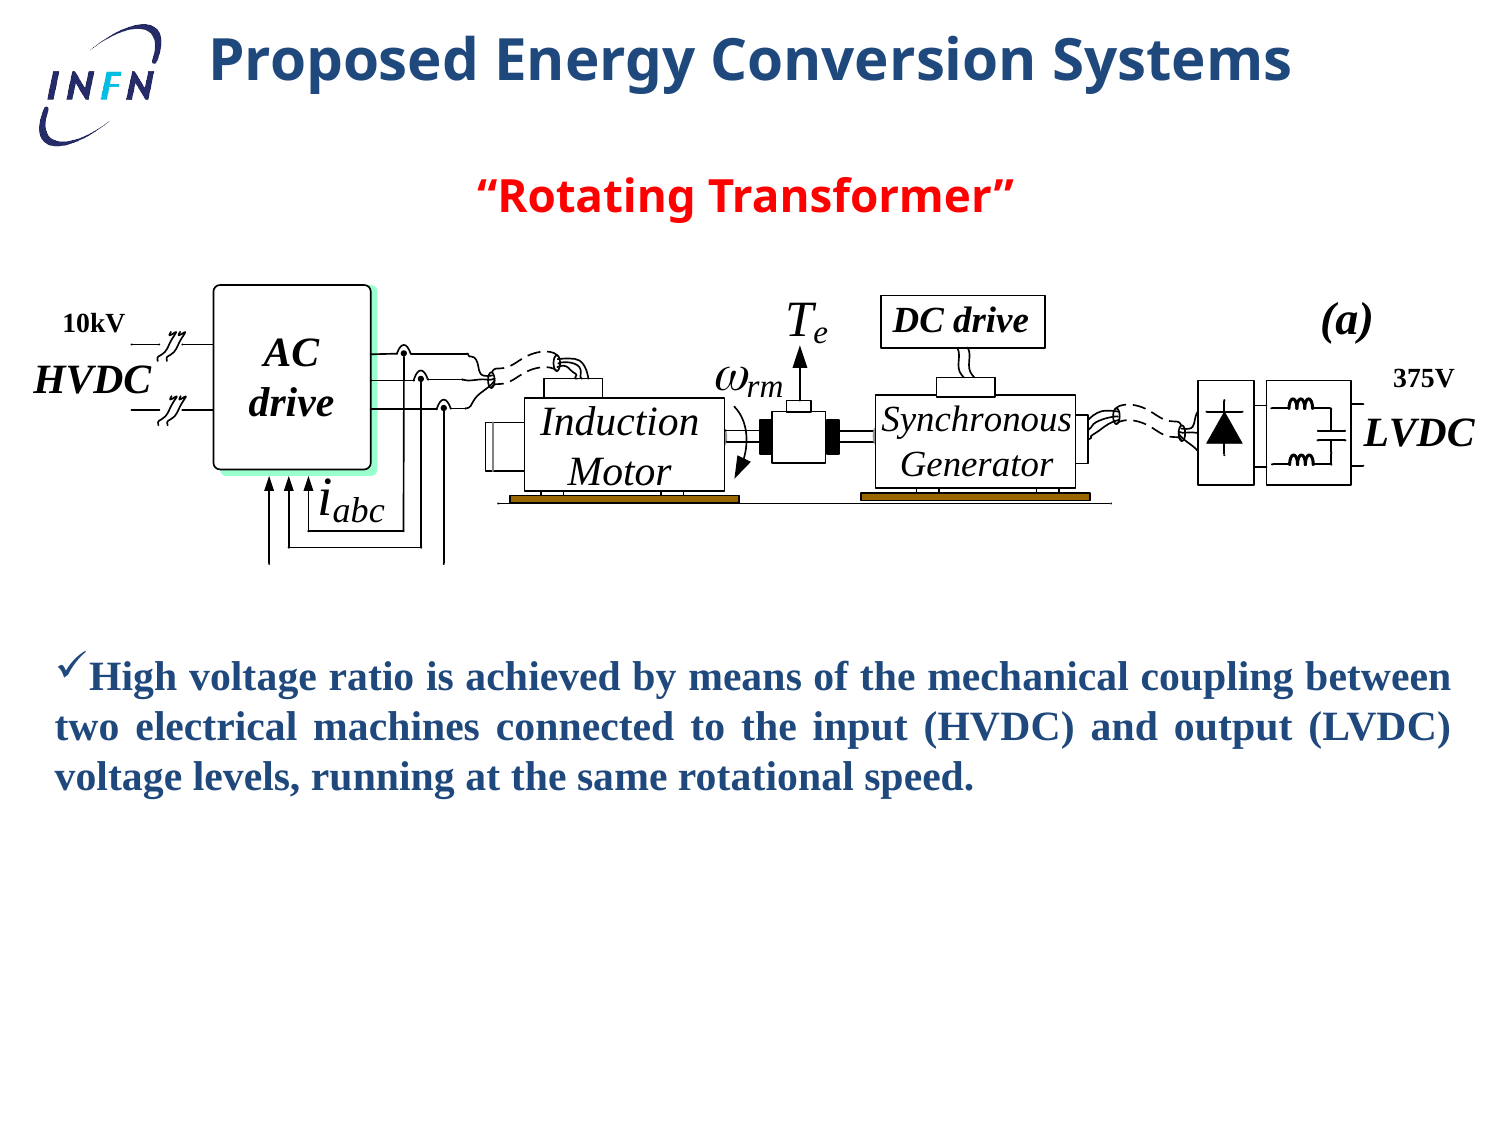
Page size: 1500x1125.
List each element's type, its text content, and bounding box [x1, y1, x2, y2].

text_box High voltage ratio is achieved by means of the mechanical coupling between two electrical machines connected to the input (HVDC) and output (LVDC) voltage levels, running at the same rotational speed. [39, 641, 1468, 806]
picture [5, 8, 195, 162]
text_box “Rotating Transformer” [118, 159, 1373, 230]
text_box Proposed Energy Conversion Systems [199, 15, 1378, 100]
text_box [30, 280, 1478, 568]
